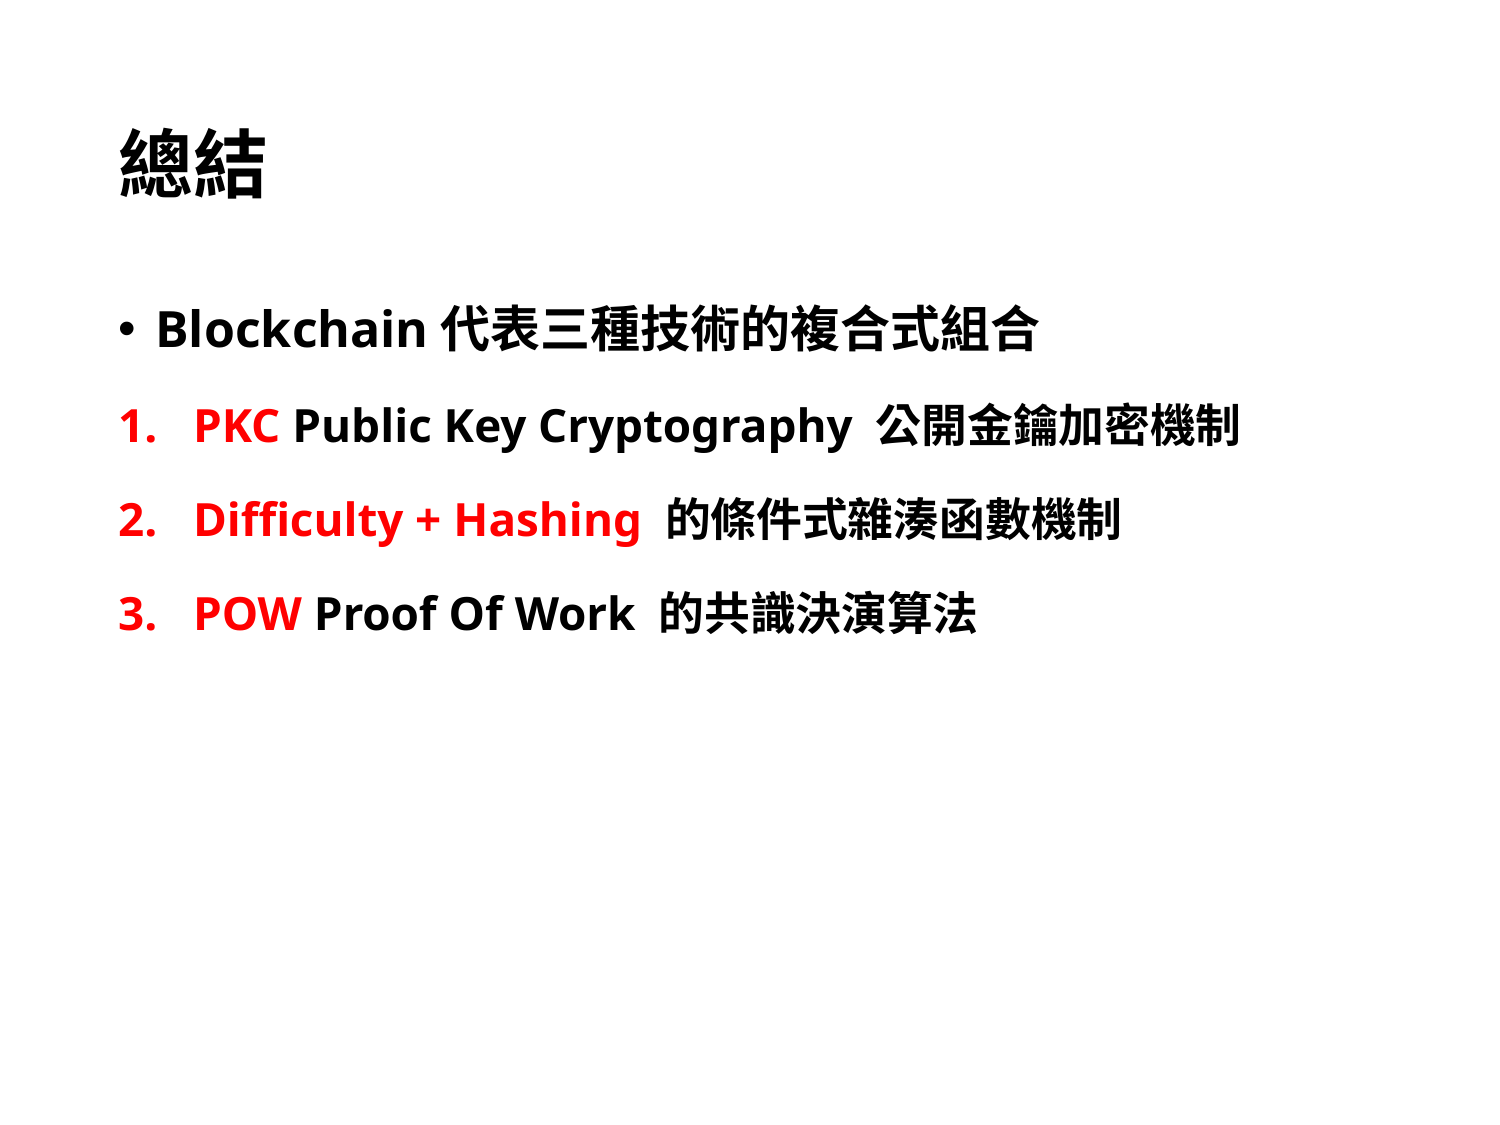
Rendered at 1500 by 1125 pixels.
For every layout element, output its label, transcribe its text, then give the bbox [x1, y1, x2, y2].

title 總結 [103, 59, 1397, 277]
list Blockchain代表三種技術的複合式組合 PKC Public Key Cryptography 公開金鑰加密機制 Difficulty + Hashing 的條件式雜湊函數機制 POW Proof Of Work 的共識決演算法 [103, 277, 1397, 1014]
